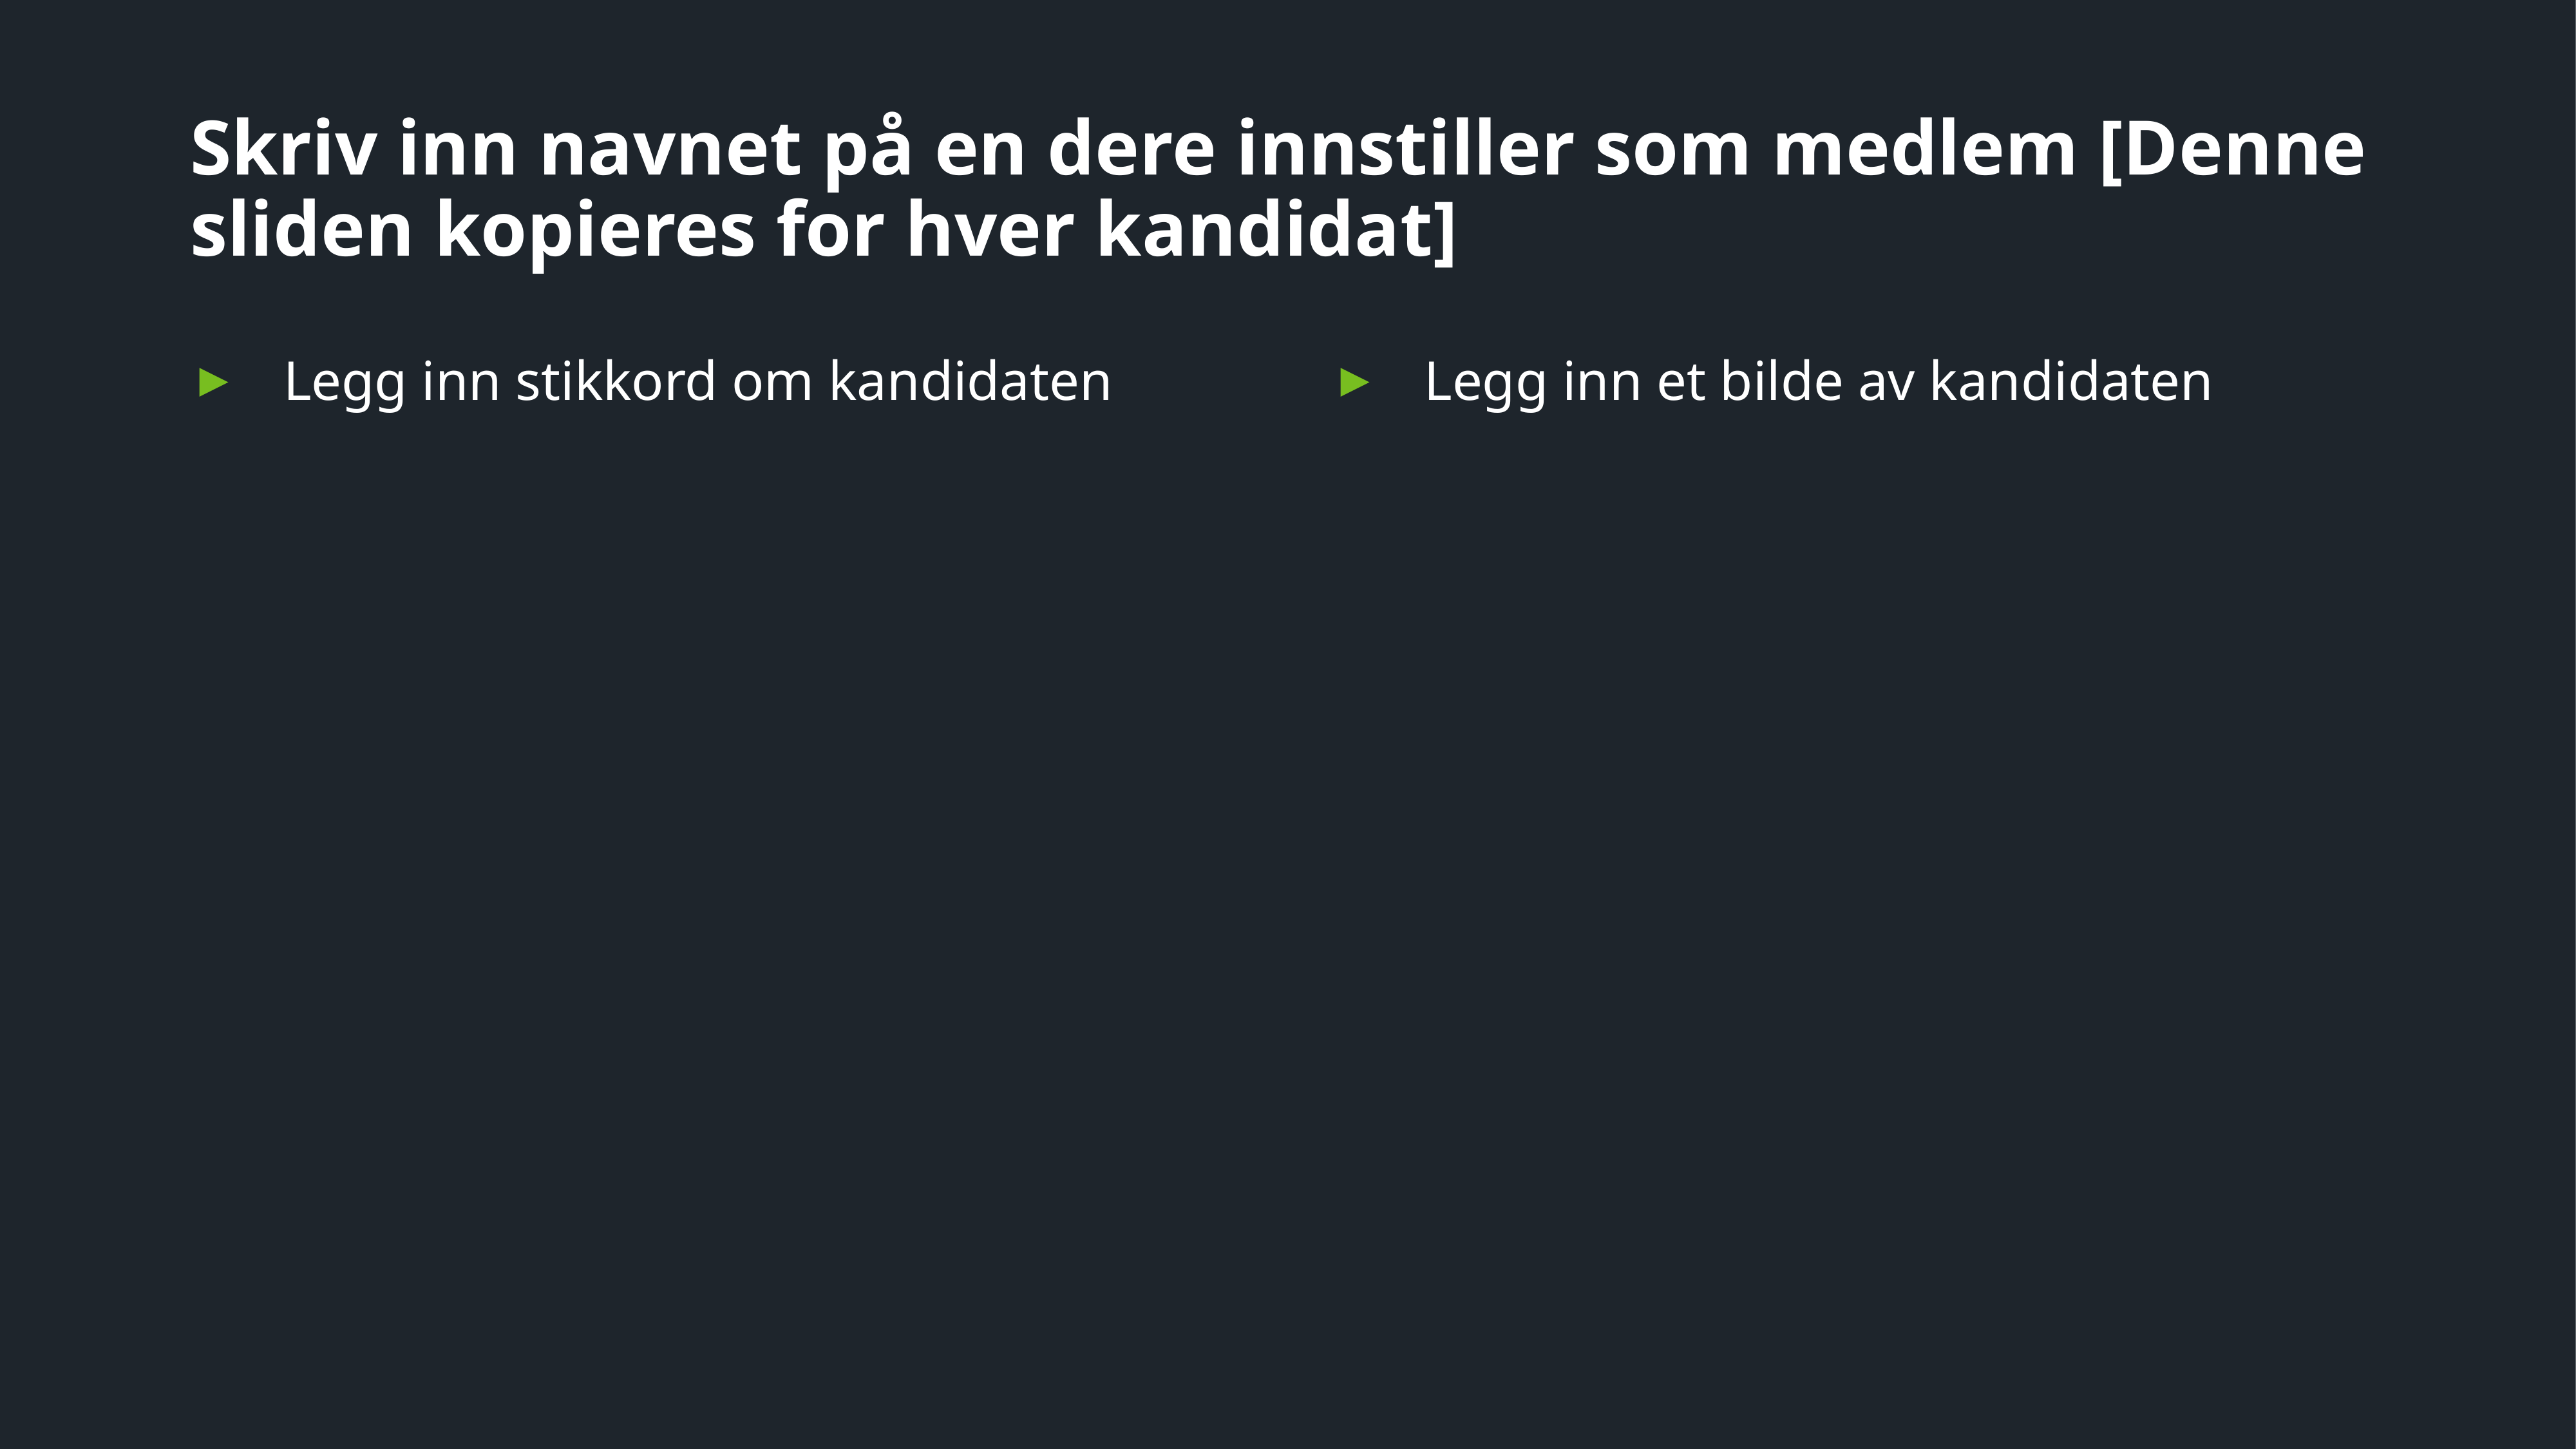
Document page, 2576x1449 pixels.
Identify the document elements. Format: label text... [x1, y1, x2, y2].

list Legg inn stikkord om kandidaten [190, 354, 1256, 1267]
list Legg inn et bilde av kandidaten [1331, 354, 2396, 1267]
title Skriv inn navnet på en dere innstiller som medlem [Denne sliden kopieres for hver kandidat] [190, 62, 2396, 272]
